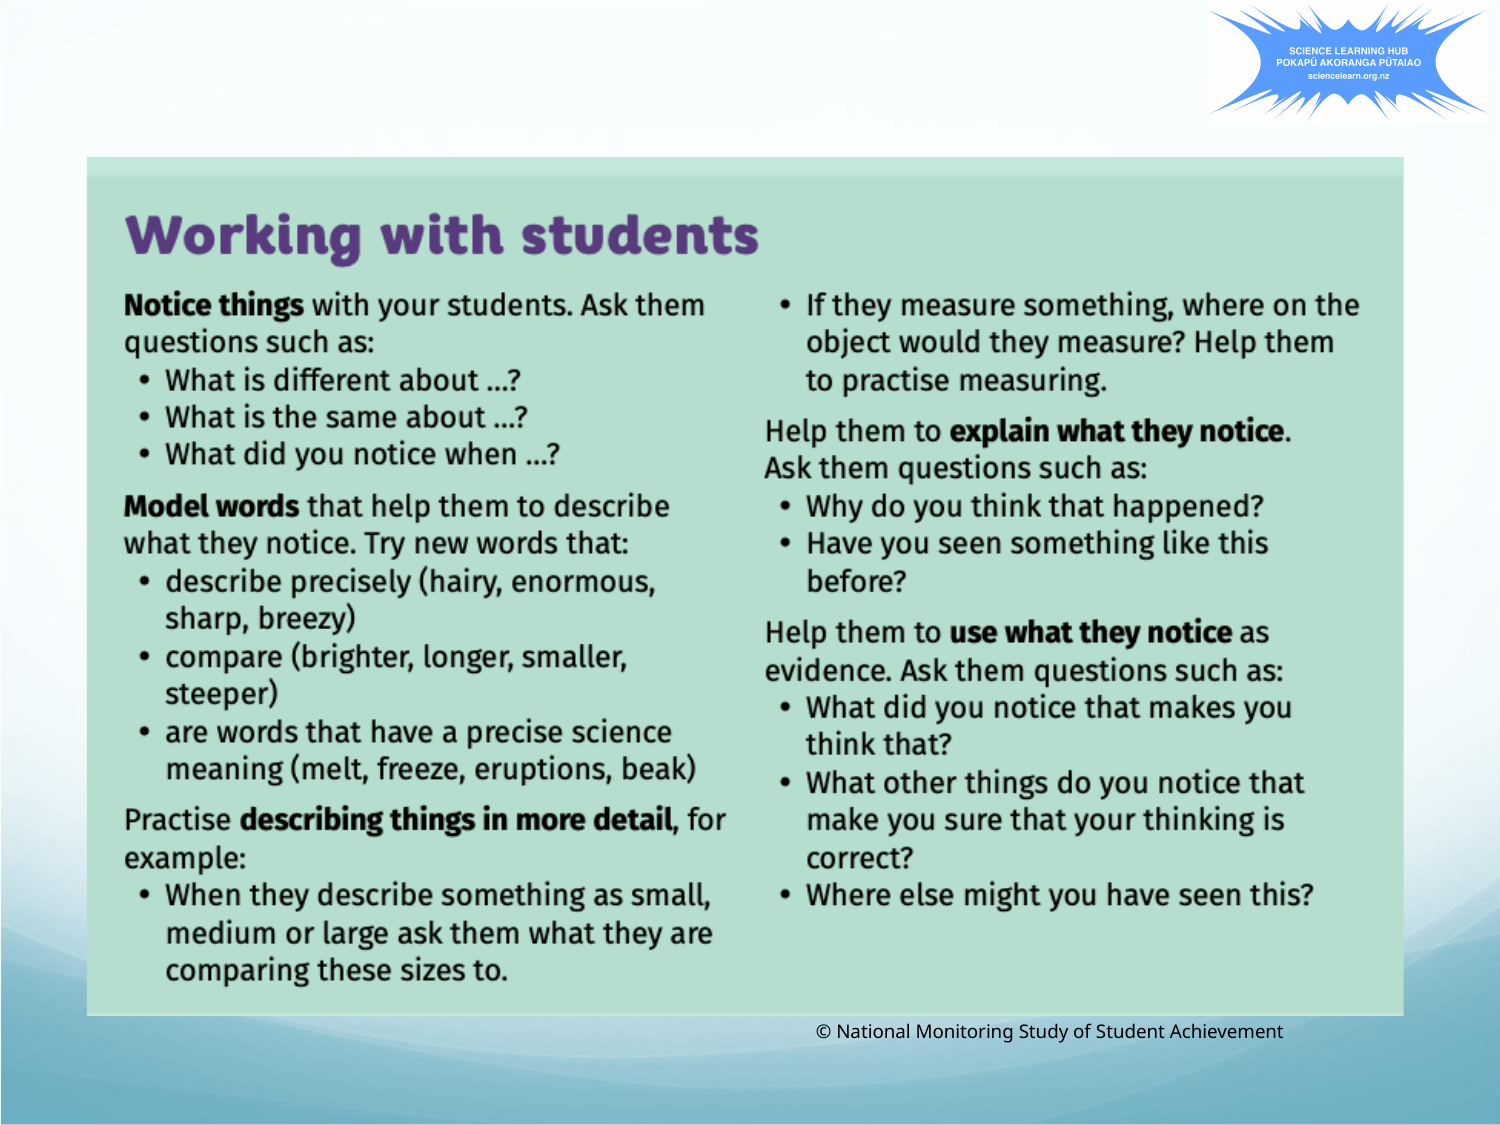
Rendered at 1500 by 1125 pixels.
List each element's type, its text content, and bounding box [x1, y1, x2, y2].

picture [0, 0, 1500, 1125]
text_box © National Monitoring Study of Student Achievement [800, 1024, 1365, 1054]
